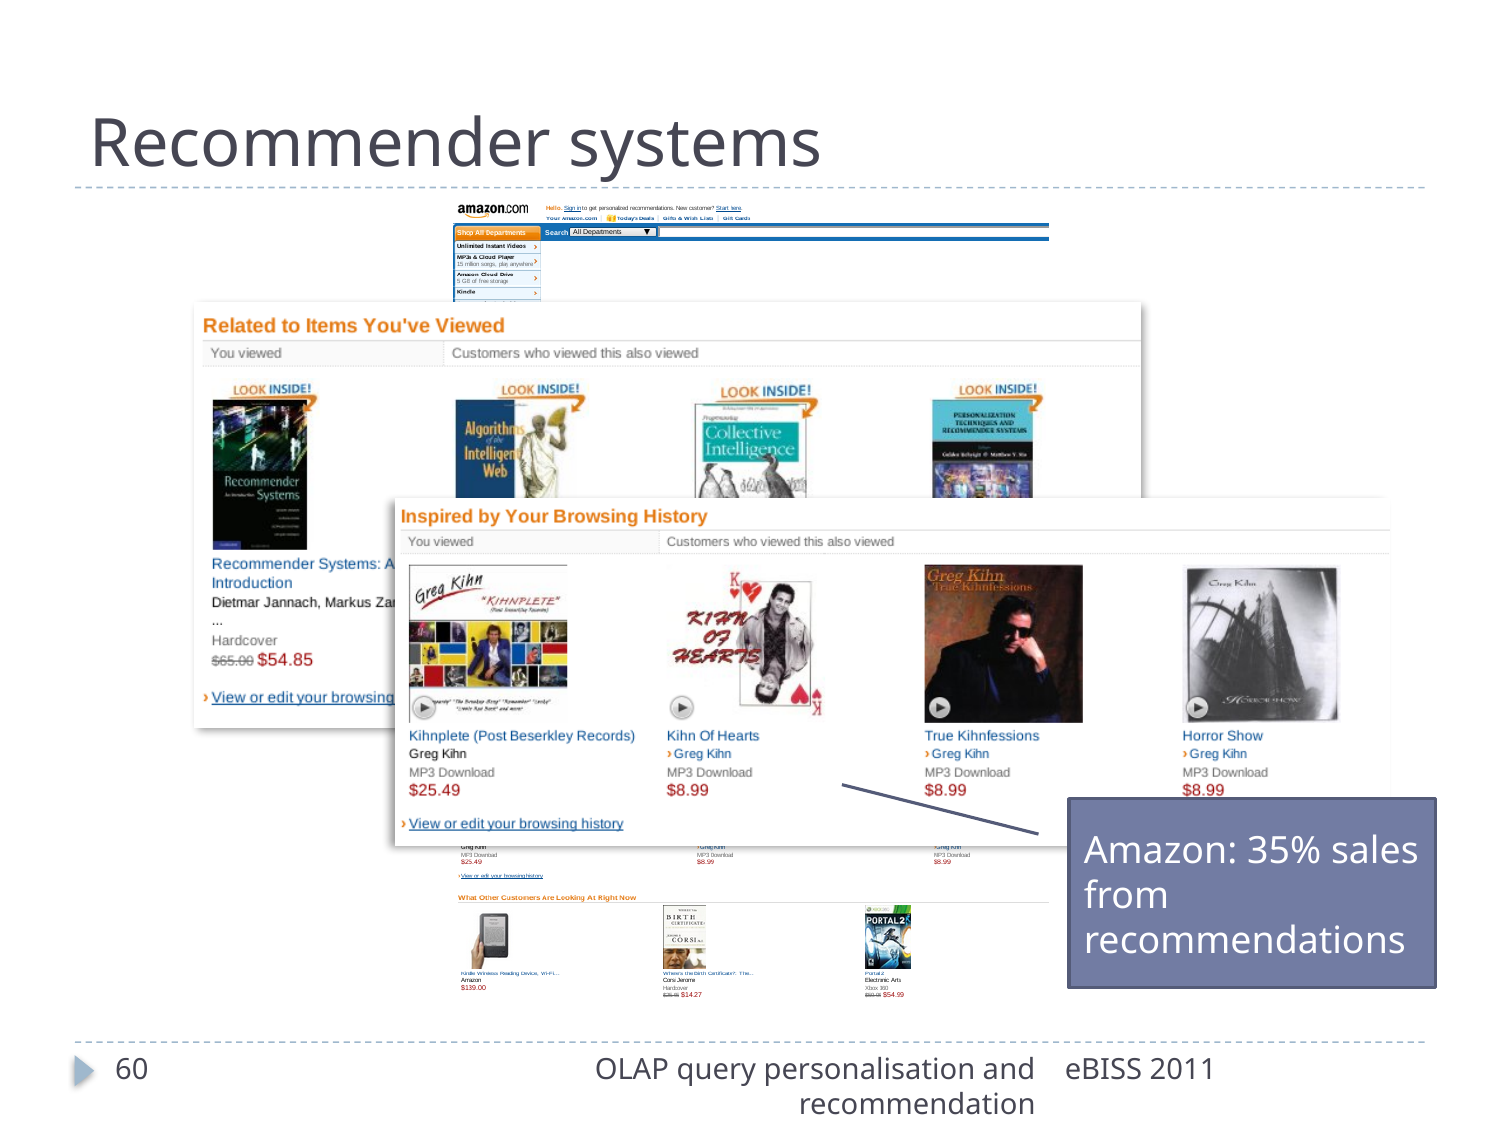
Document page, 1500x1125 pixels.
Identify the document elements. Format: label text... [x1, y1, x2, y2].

slide_number eBISS 2011 [1050, 1042, 1426, 1103]
slide_number 60 [100, 1042, 426, 1103]
title Recommender systems [75, 24, 1425, 188]
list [450, 199, 1049, 302]
text_box Amazon: 35% sales from recommendations [1067, 797, 1437, 989]
picture [194, 302, 1390, 847]
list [450, 860, 1049, 1011]
footer OLAP query personalisation and recommendation [475, 1042, 1050, 1103]
